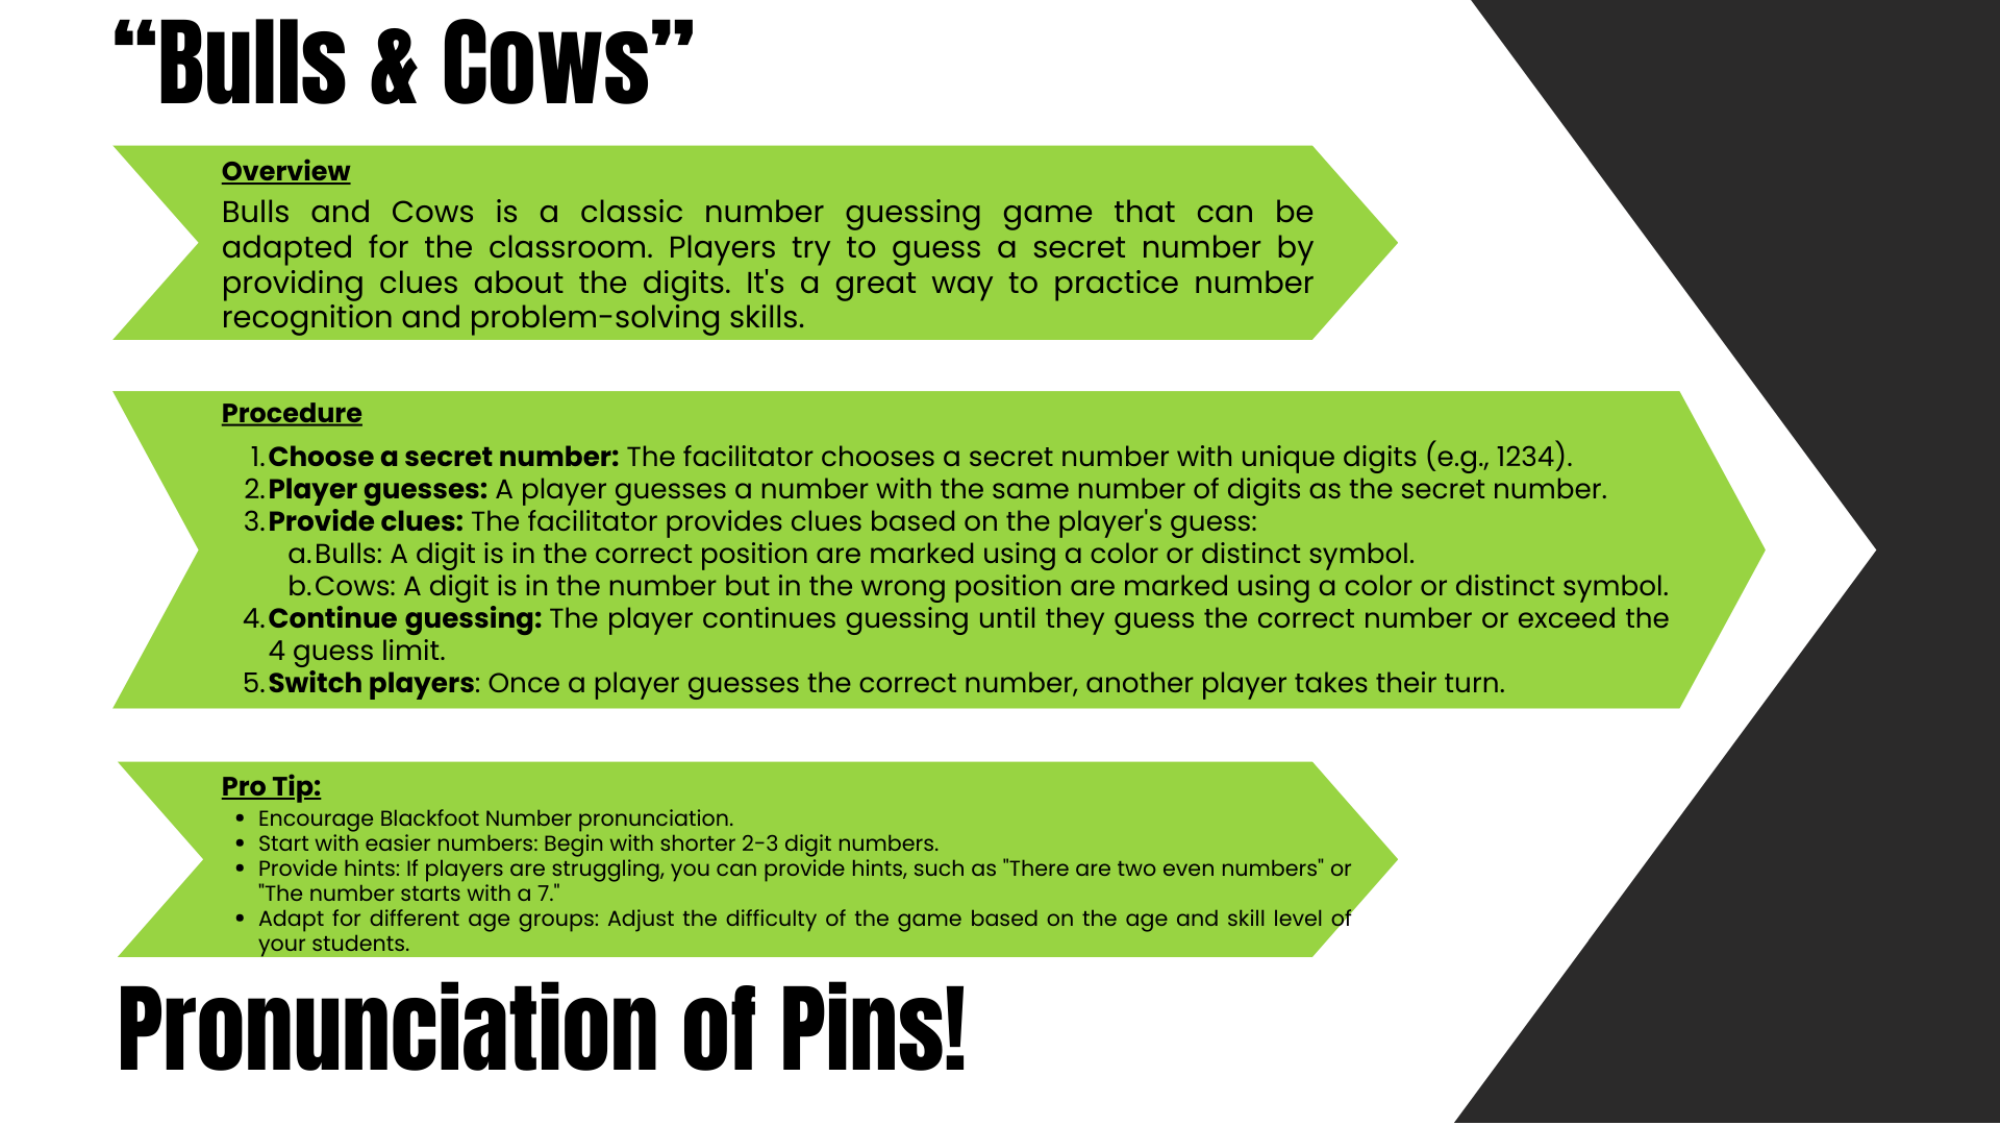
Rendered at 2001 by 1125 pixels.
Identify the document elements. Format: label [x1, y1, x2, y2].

list [0, 0, 2000, 1125]
